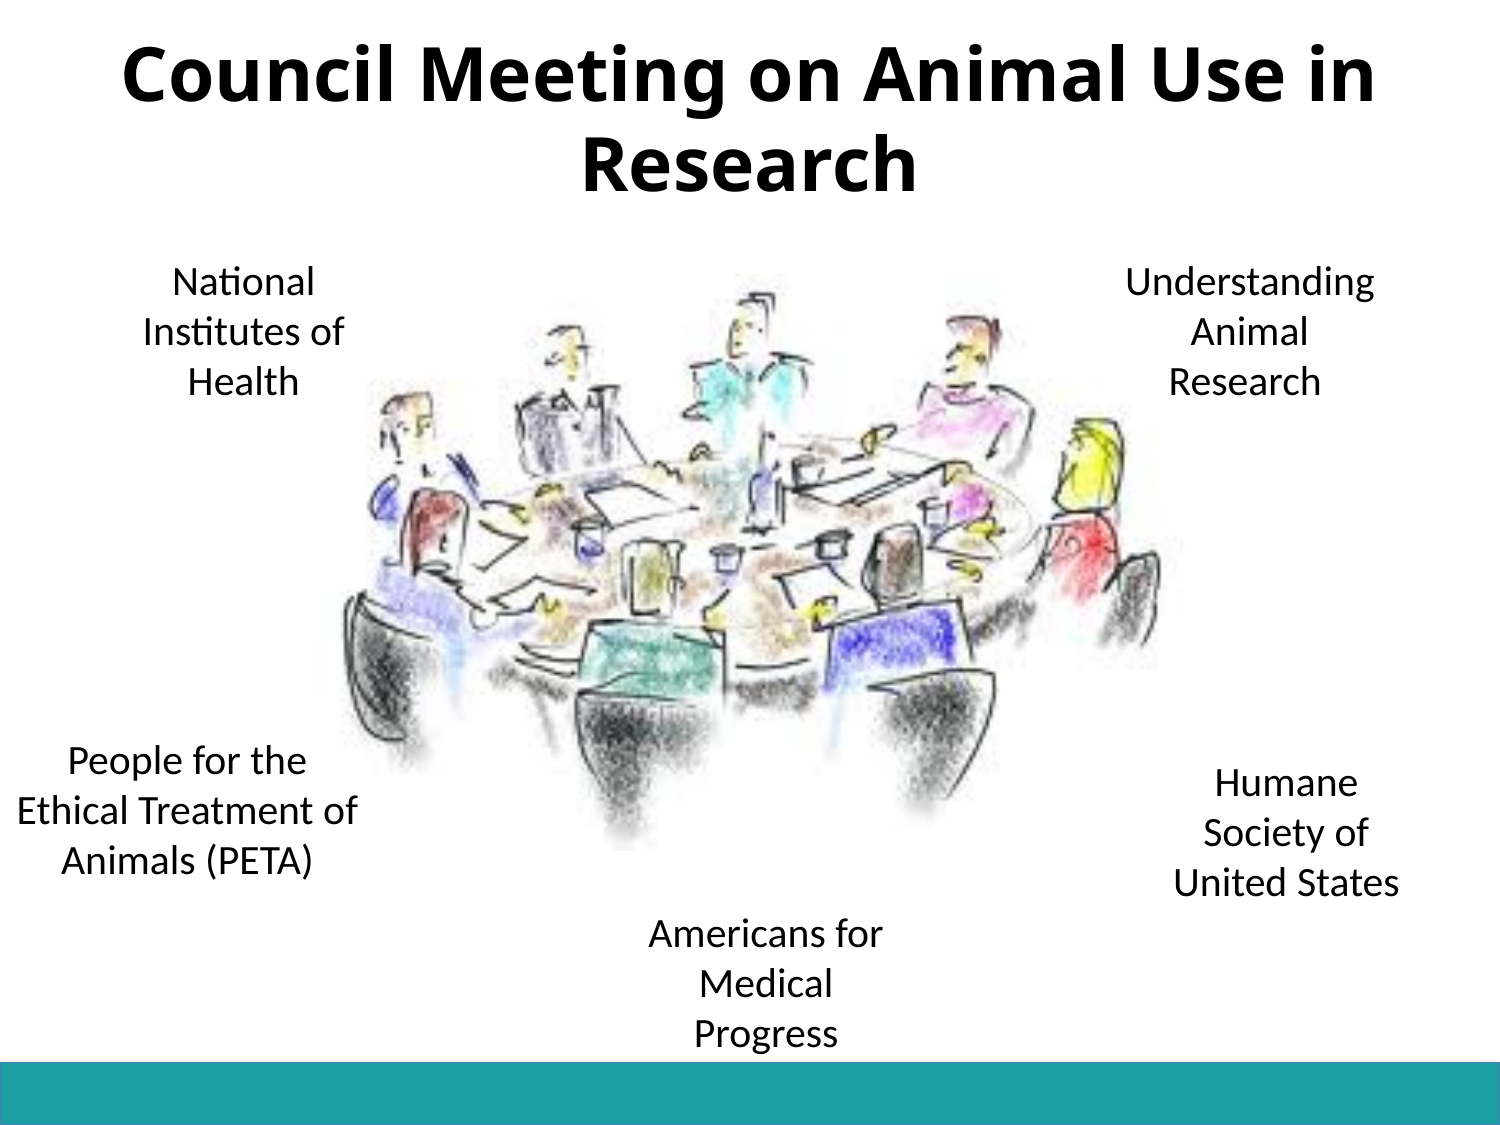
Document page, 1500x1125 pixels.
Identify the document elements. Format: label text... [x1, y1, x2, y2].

text_box National Institutes of Health [87, 246, 400, 412]
text_box Humane Society of United States [1146, 747, 1427, 913]
title Council Meeting on Animal Use in Research [50, 0, 1450, 233]
text_box People for the Ethical Treatment of Animals (PETA) [0, 725, 375, 890]
text_box Understanding Animal Research [1099, 246, 1400, 412]
text_box Americans for Medical Progress [624, 898, 908, 1064]
picture [262, 274, 1214, 851]
